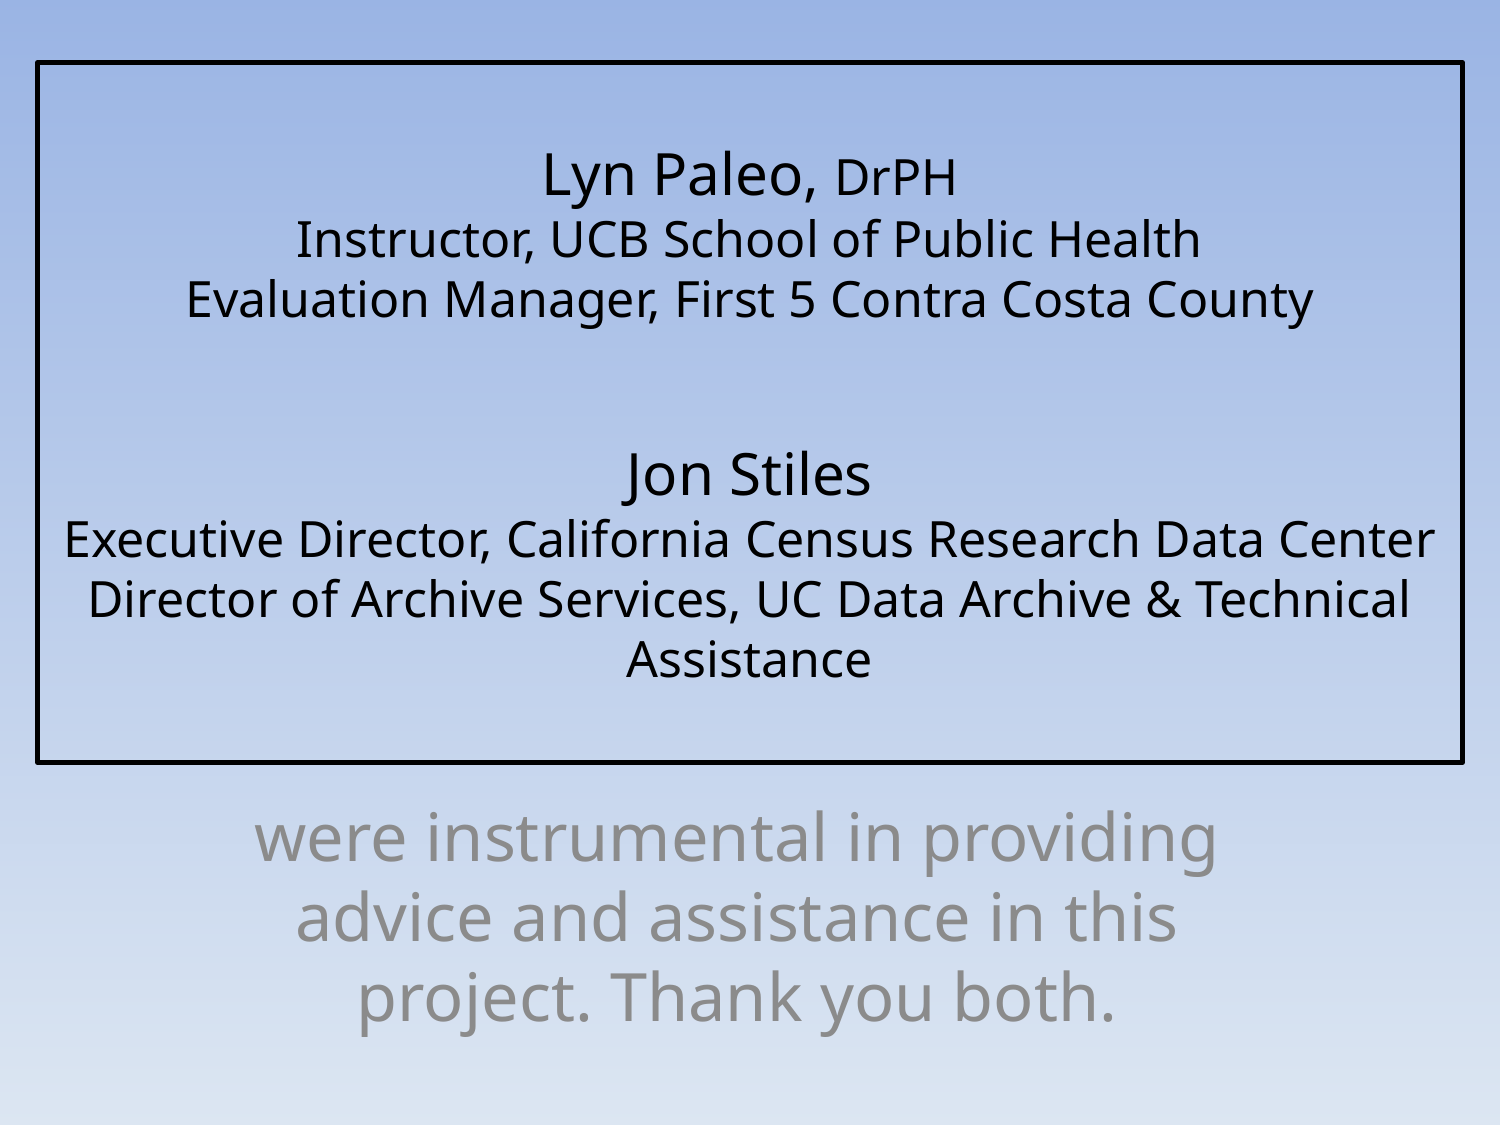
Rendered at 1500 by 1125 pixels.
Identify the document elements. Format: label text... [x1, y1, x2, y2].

subtitle were instrumental in providing advice and assistance in this project. Thank you both. [212, 787, 1263, 1075]
title Lyn Paleo, DrPH Instructor, UCB School of Public Health Evaluation Manager, First 5 Contra Costa County Jon Stiles Executive Director, California Census Research Data Center Director of Archive Services, UC Data Archive & Technical Assistance [37, 62, 1463, 763]
